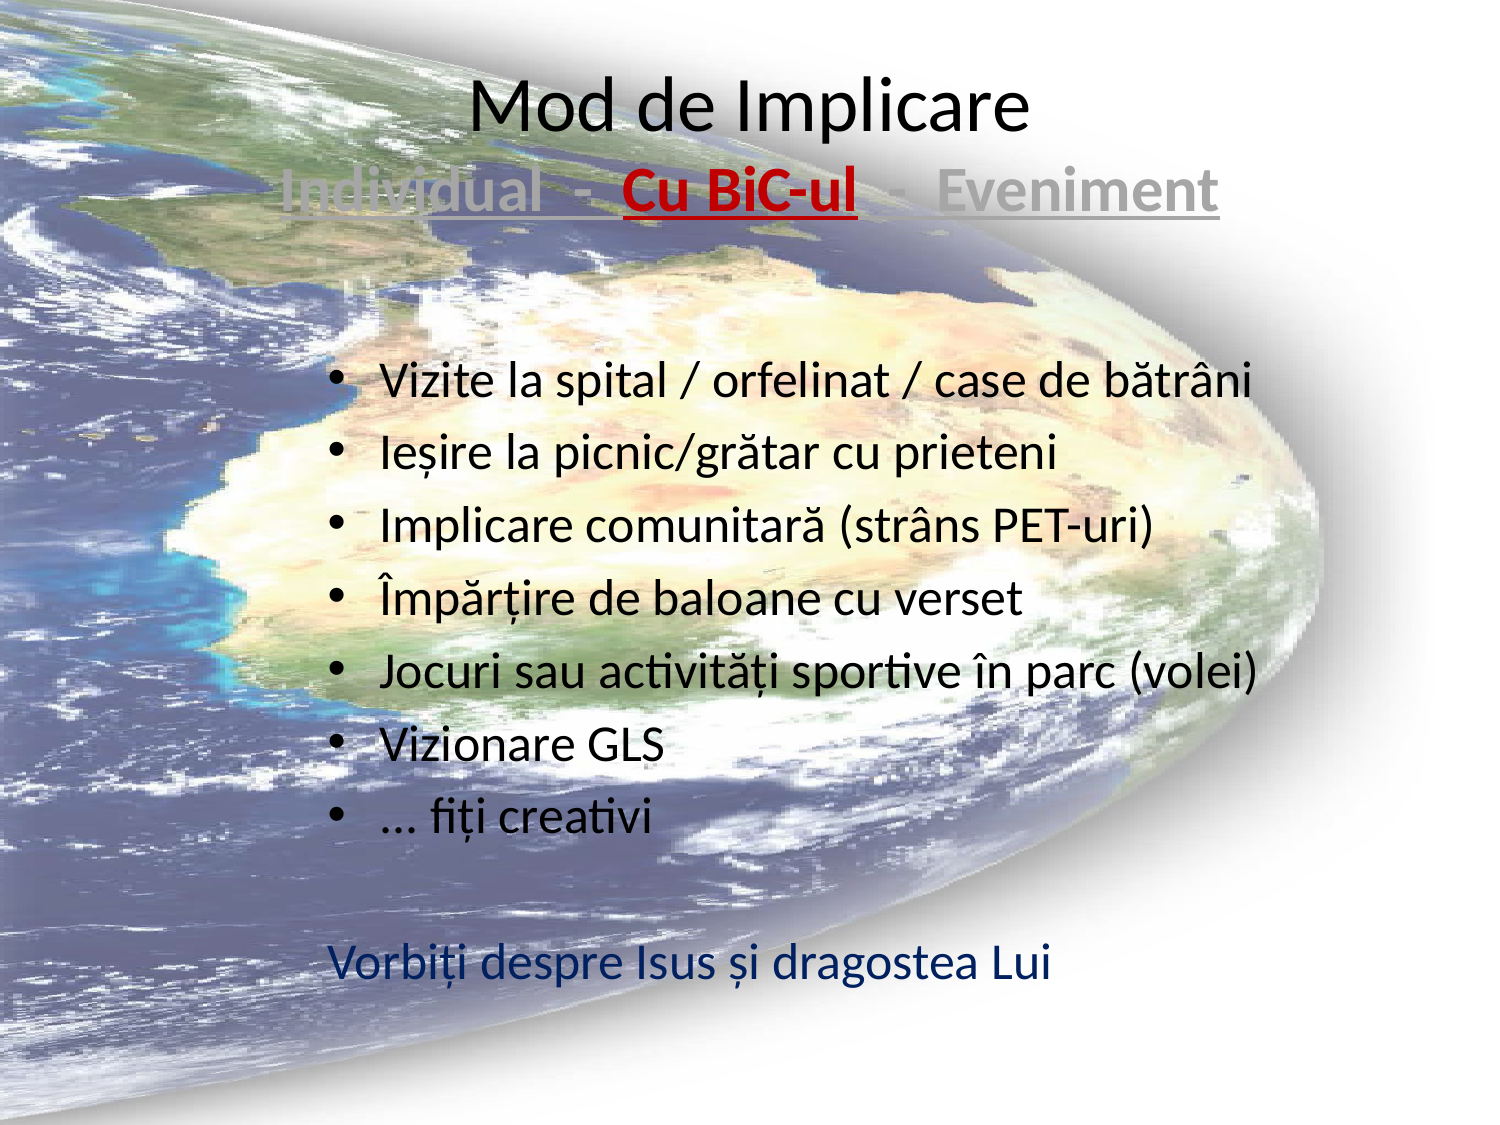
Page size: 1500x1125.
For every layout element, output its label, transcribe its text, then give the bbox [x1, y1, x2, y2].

list Vizite la spital / orfelinat / case de bătrâni Ieșire la picnic/grătar cu prieteni Implicare comunitară (strâns PET-uri) Împărțire de baloane cu verset Jocuri sau activități sportive în parc (volei) Vizionare GLS ... fiți creativi Vorbiți despre Isus și dragostea Lui [312, 337, 1488, 1005]
title Mod de Implicare Individual - Cu BiC-ul - Eveniment [75, 45, 1425, 233]
picture [0, 0, 1500, 1125]
